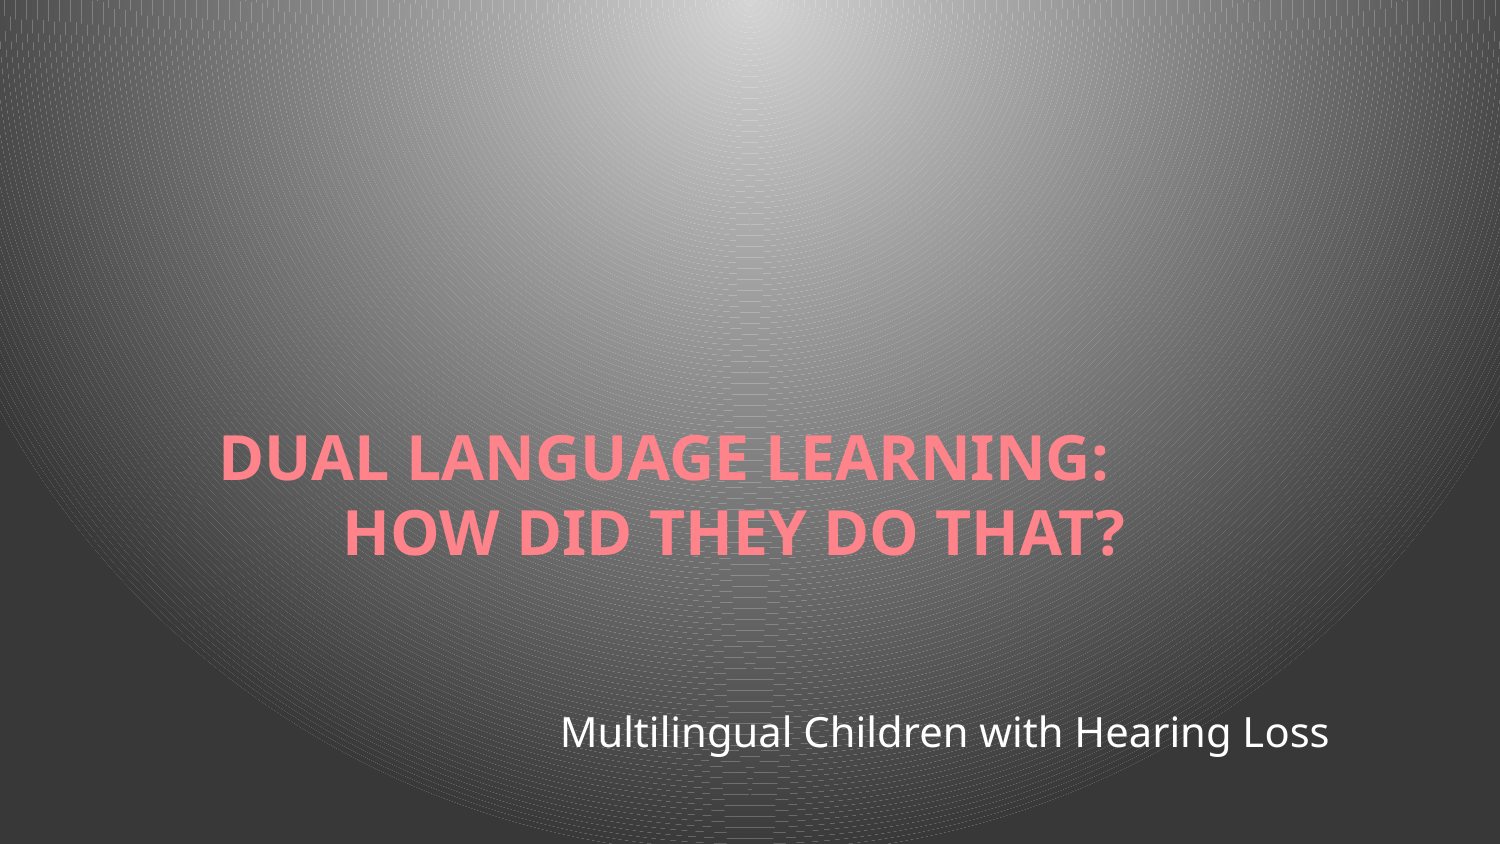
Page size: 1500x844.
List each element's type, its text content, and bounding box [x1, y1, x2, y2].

subtitle Multilingual Children with Hearing Loss [287, 671, 1338, 757]
title Dual Language Learning: How did they Do that? [12, 410, 1134, 694]
